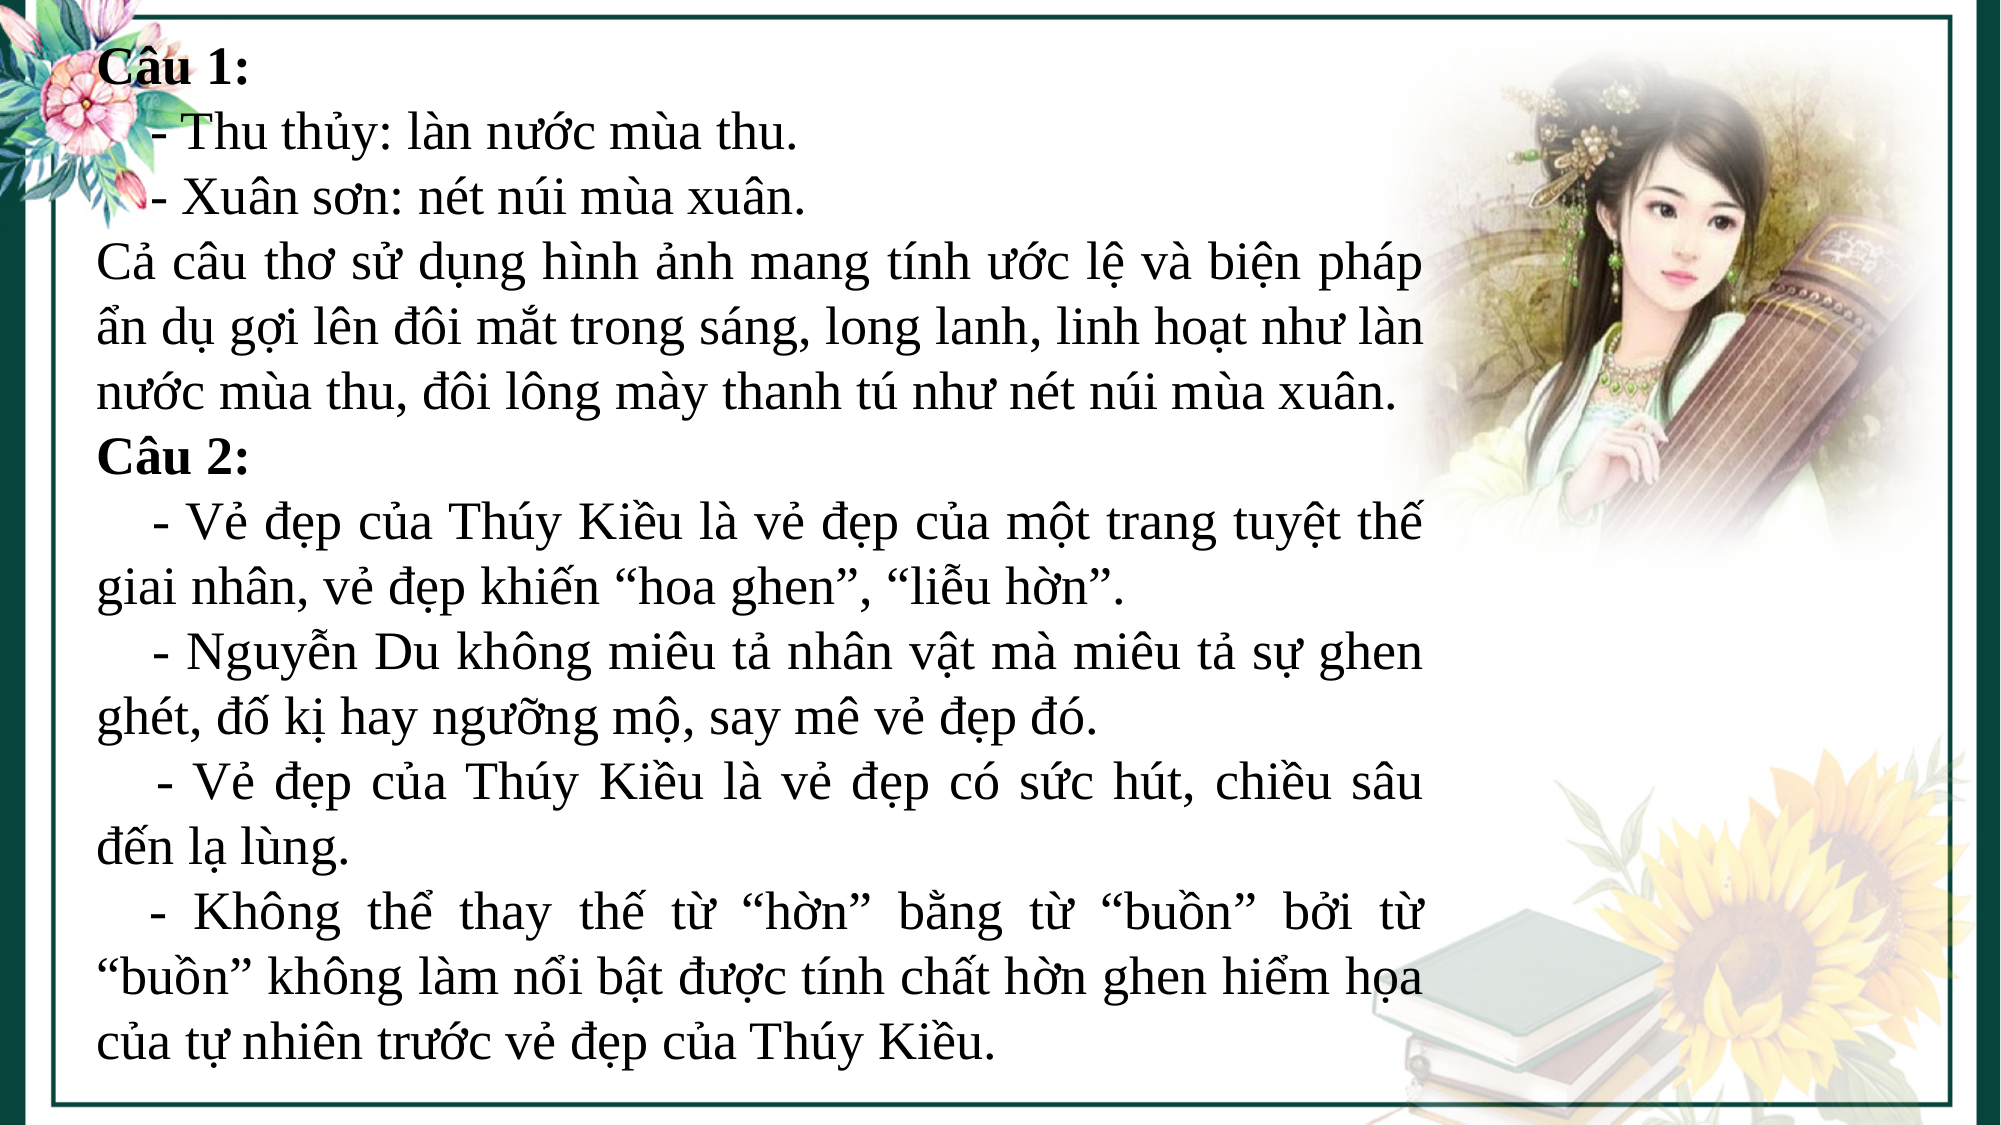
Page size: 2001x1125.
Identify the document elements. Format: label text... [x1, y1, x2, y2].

picture [0, 0, 2001, 1125]
text_box Câu 1: - Thu thủy: làn nước mùa thu. - Xuân sơn: nét núi mùa xuân. Cả câu thơ sử dụng hình ảnh mang tính ước lệ và biện pháp ẩn dụ gợi lên đôi mắt trong sáng, long lanh, linh hoạt như làn nước mùa thu, đôi lông mày thanh tú như nét núi mùa xuân. Câu 2: - Vẻ đẹp của Thúy Kiều là vẻ đẹp của một trang tuyệt thế giai nhân, vẻ đẹp khiến “hoa ghen”, “liễu hờn”. - Nguyễn Du không miêu tả nhân vật mà miêu tả sự ghen ghét, đố kị hay ngưỡng mộ, say mê vẻ đẹp đó. - Vẻ đẹp của Thúy Kiều là vẻ đẹp có sức hút, chiều sâu đến lạ lùng. - Không thể thay thế từ “hờn” bằng từ “buồn” bởi từ “buồn” không làm nổi bật được tính chất hờn ghen hiểm họa của tự nhiên trước vẻ đẹp của Thúy Kiều. [81, 23, 1441, 1125]
